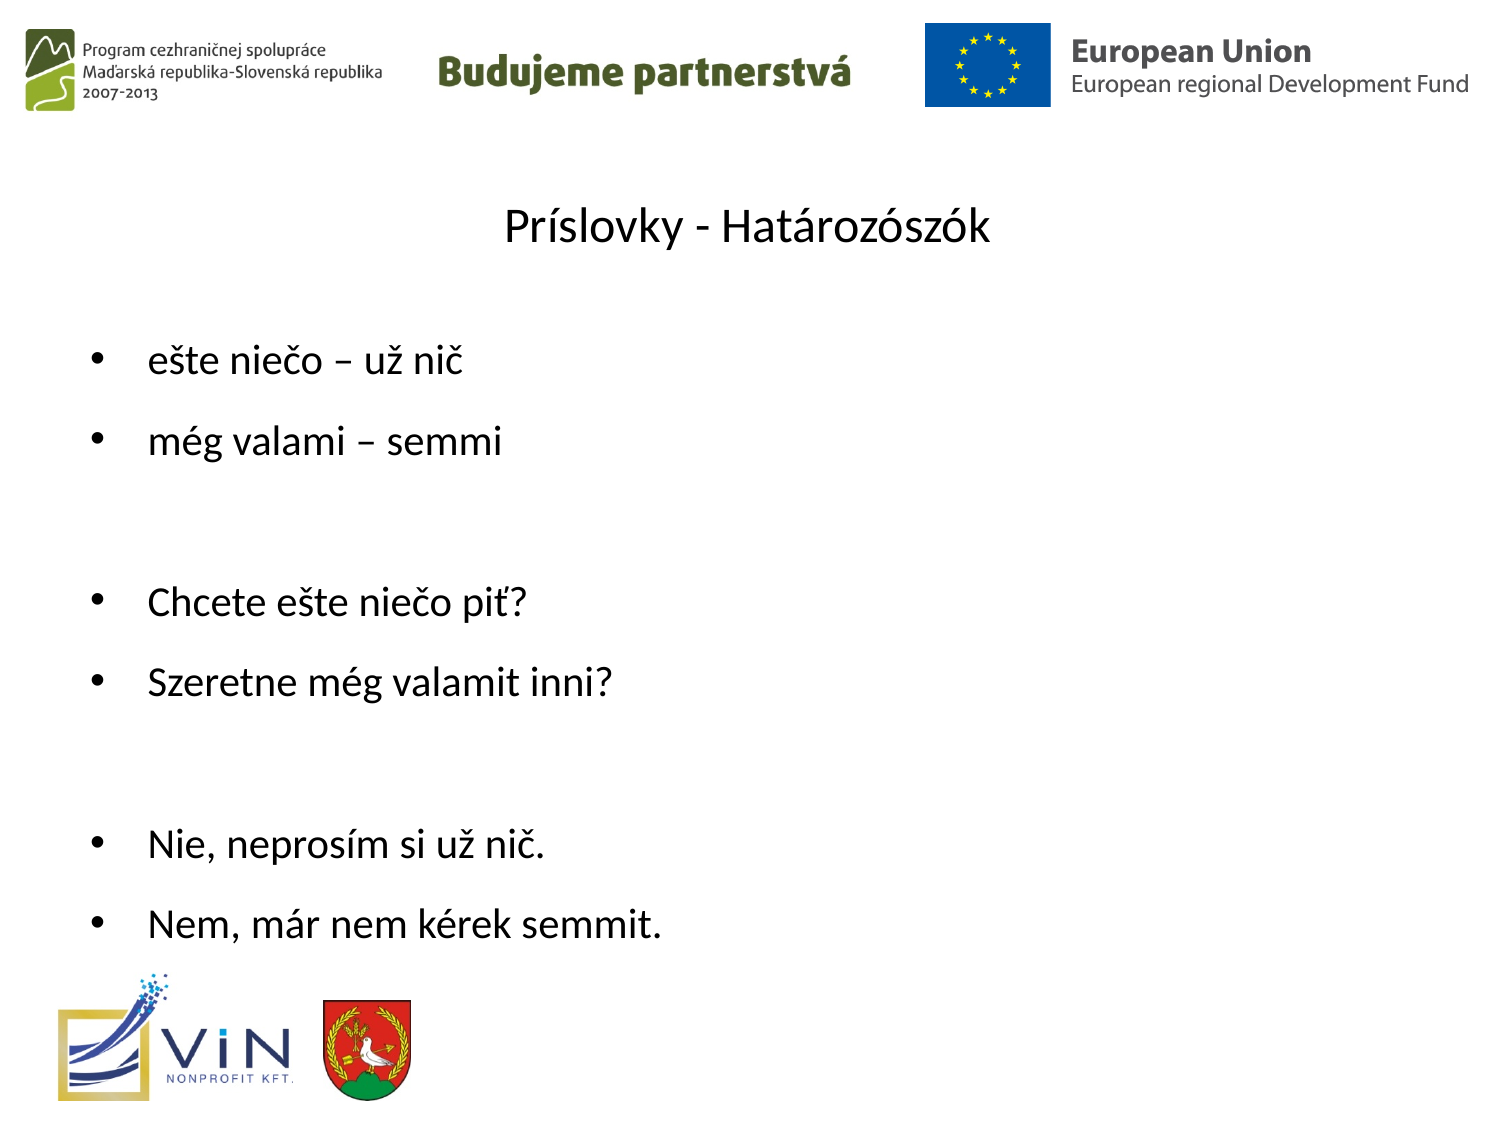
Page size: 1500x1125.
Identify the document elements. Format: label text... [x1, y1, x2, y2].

picture [23, 29, 399, 120]
picture [925, 23, 1468, 109]
picture [409, 36, 890, 108]
title Príslovky - Határozószók [70, 164, 1425, 282]
picture [34, 972, 294, 1102]
list ešte niečo – už nič még valami – semmi Chcete ešte niečo piť? Szeretne még valamit inni? Nie, neprosím si už nič. Nem, már nem kérek semmit. [75, 316, 1425, 961]
picture [323, 1000, 411, 1102]
